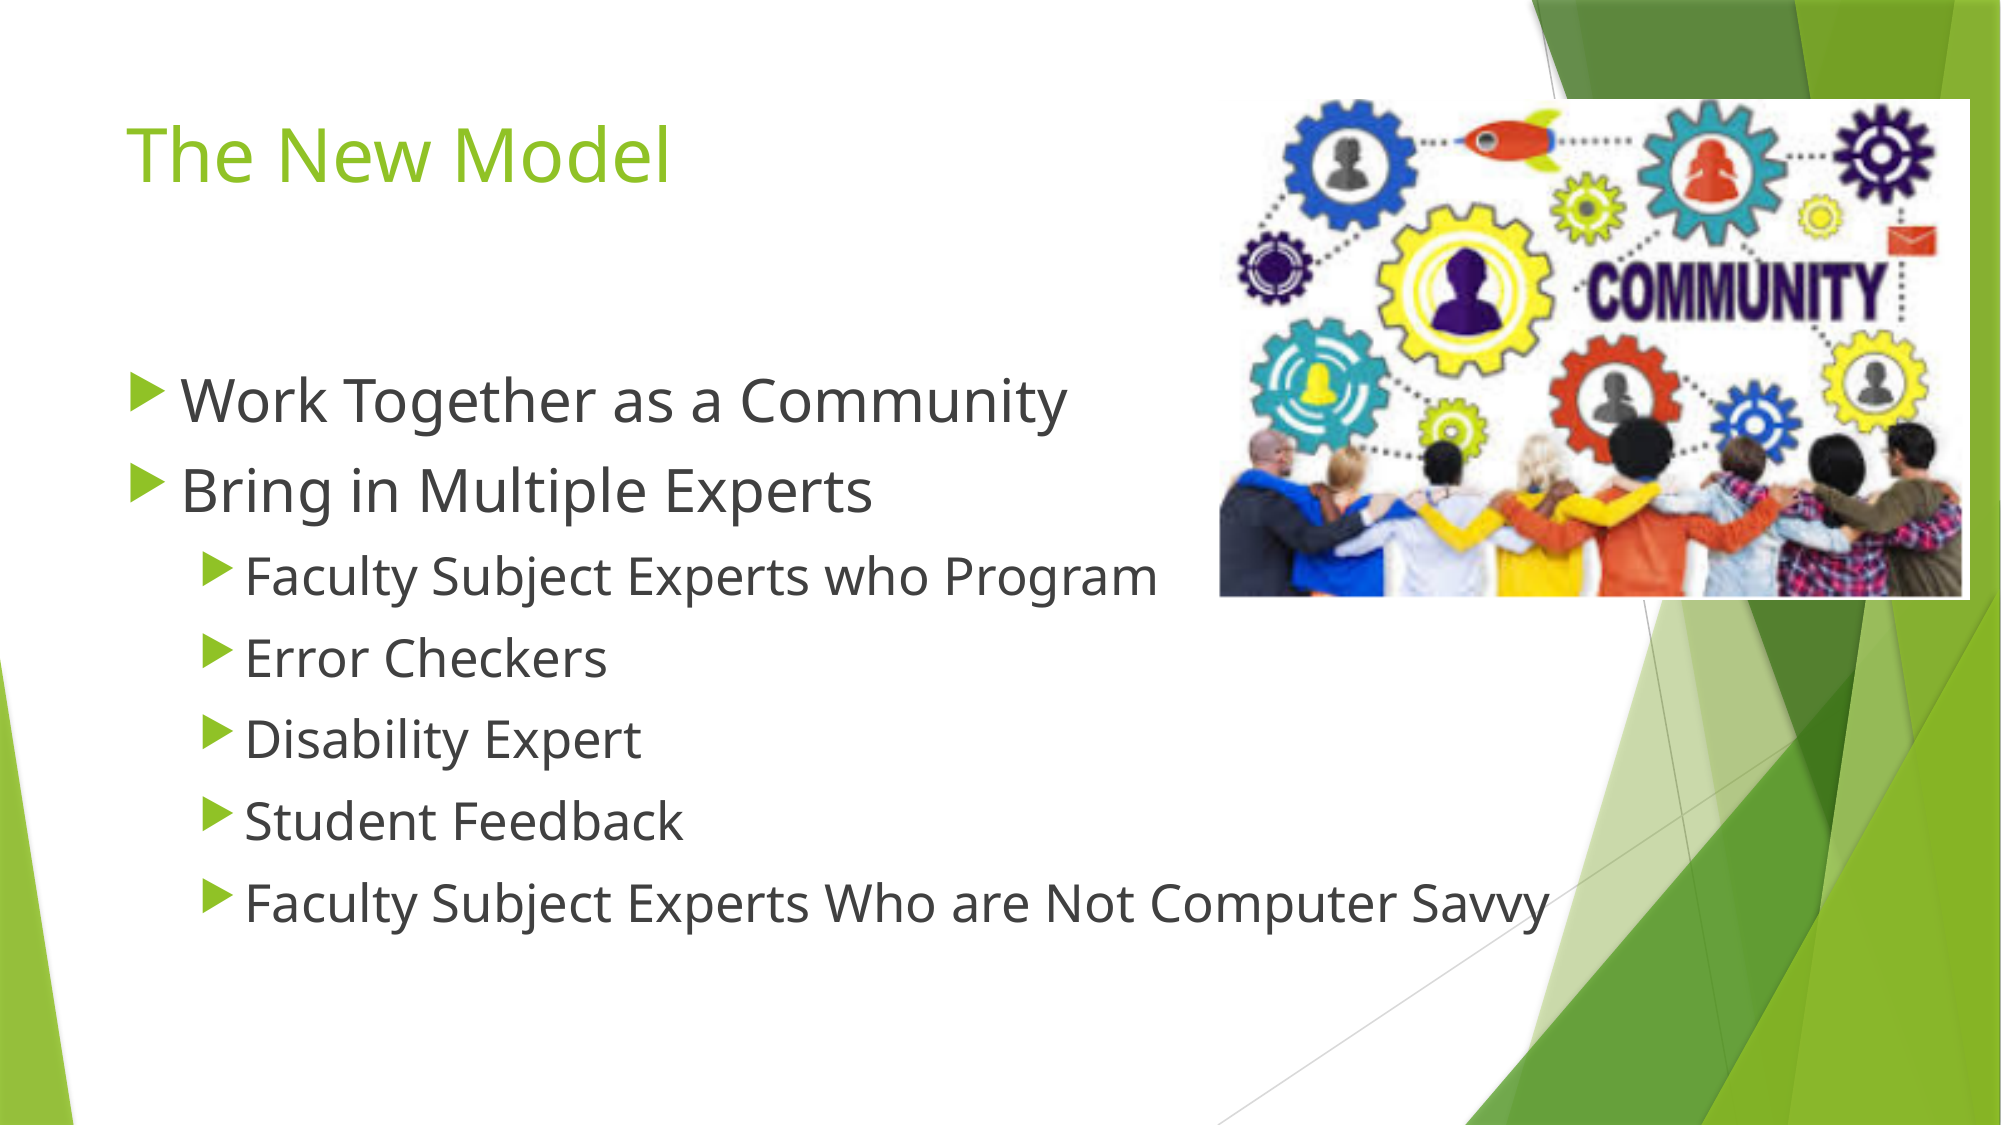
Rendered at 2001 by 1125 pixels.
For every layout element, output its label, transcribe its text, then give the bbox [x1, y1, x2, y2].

title The New Model [111, 99, 1217, 317]
list Work Together as a Community Bring in Multiple Experts Faculty Subject Experts who Program Error Checkers Disability Expert Student Feedback Faculty Subject Experts Who are Not Computer Savvy [111, 354, 1593, 992]
picture [1218, 99, 1971, 601]
